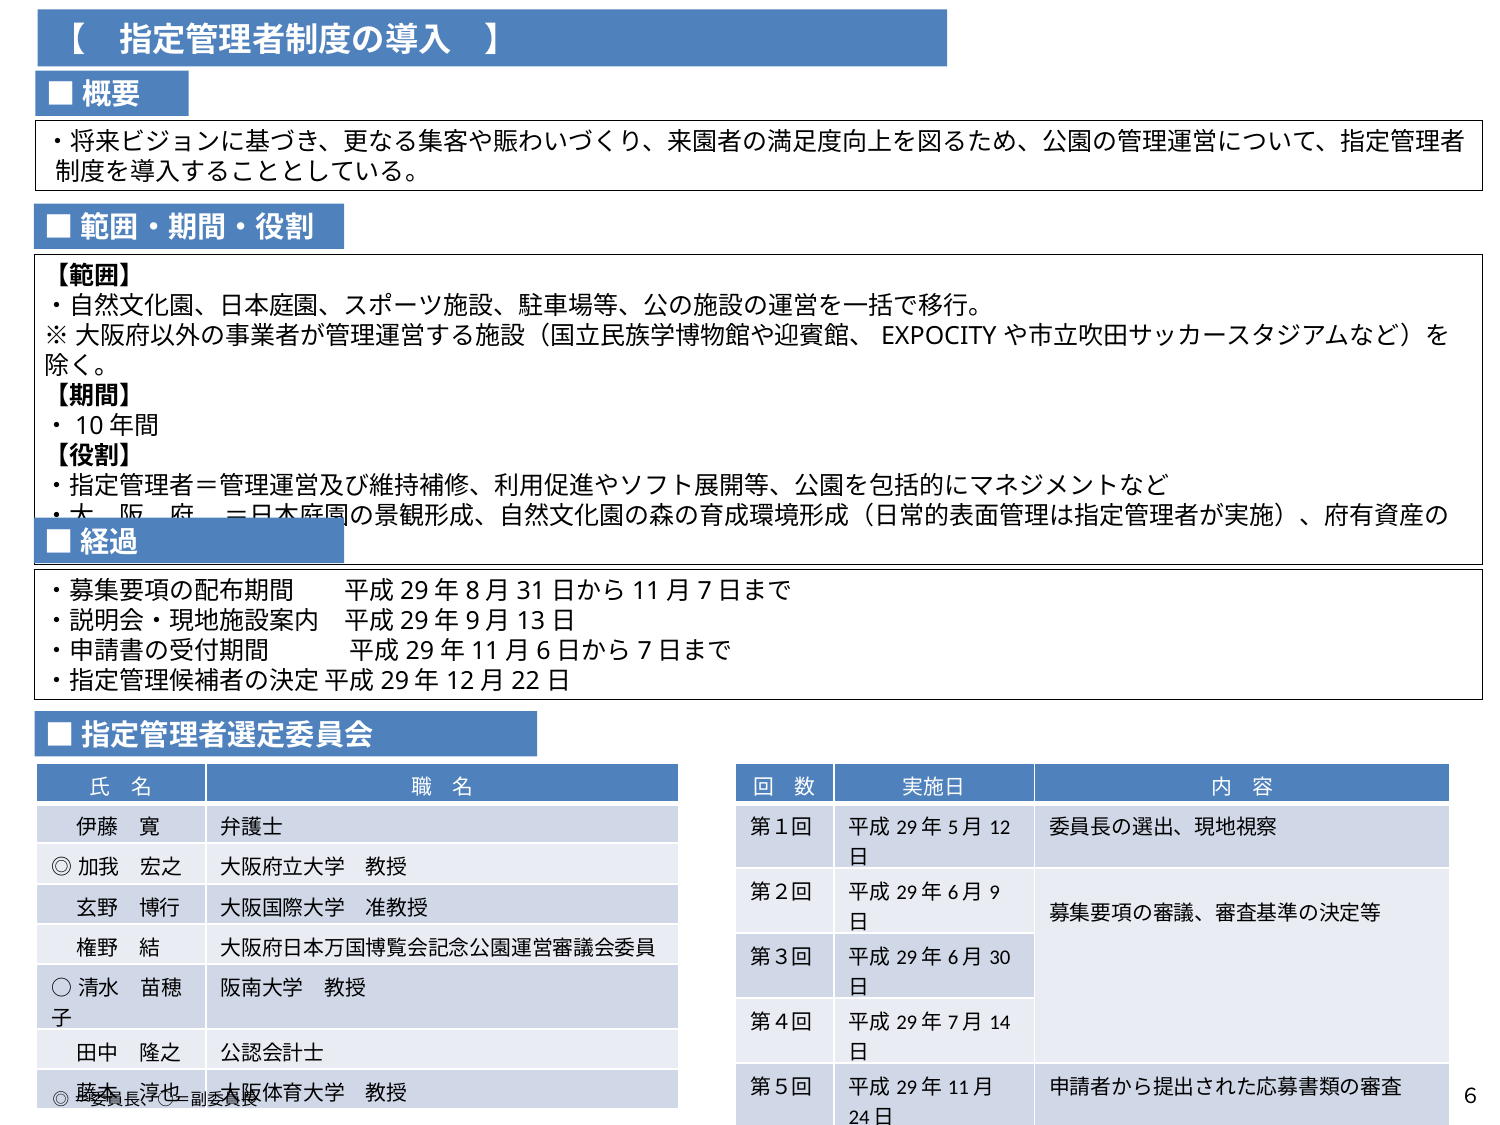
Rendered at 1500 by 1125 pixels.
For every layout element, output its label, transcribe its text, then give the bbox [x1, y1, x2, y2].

table_cell 大阪府立大学 教授 [207, 844, 678, 883]
text_box ■指定管理者選定委員会 [34, 711, 538, 757]
text_box ・将来ビジョンに基づき、更なる集客や賑わいづくり、来園者の満足度向上を図るため、公園の管理運営について、指定管理者制度を導入することとしている。 [35, 120, 1483, 191]
text_box ・募集要項の配布期間 平成29年8月31日から11月7日まで ・説明会・現地施設案内 平成29年9月13日 ・申請書の受付期間 平成29年11月6日から7日まで ・指定管理候補者の決定 平成29年12月22日 [34, 569, 1483, 700]
table_cell ○清水 苗穂子 [37, 965, 205, 1028]
table_cell 平成29年5月12日 [835, 806, 1034, 867]
table_cell 第４回 [736, 999, 833, 1062]
table_header 氏 名 [37, 764, 205, 801]
table_cell 第５回 [736, 1064, 833, 1125]
table_cell 募集要項の審議、審査基準の決定等 [1035, 869, 1449, 1062]
table_cell 玄野 博行 [37, 885, 205, 923]
text_box ■経過 [33, 517, 345, 564]
text_box ■概要 [35, 70, 189, 116]
table_cell 権野 結 [37, 925, 205, 963]
table_cell 平成29年6月9日 [835, 869, 1034, 932]
table_header 実施日 [835, 764, 1034, 801]
table_cell 伊藤 寛 [37, 806, 205, 842]
text_box 【 指定管理者制度の導入 】 [37, 9, 948, 67]
table_cell 大阪体育大学 教授 [207, 1070, 678, 1108]
table_cell 第３回 [736, 934, 833, 997]
table_cell 大阪国際大学 准教授 [207, 885, 678, 923]
table_header 回 数 [736, 764, 833, 801]
table_cell 第１回 [736, 806, 833, 867]
table_cell 藤本 淳也 [37, 1070, 205, 1081]
table_cell 平成29年11月24日 [835, 1064, 1034, 1125]
table_header 内 容 [1035, 764, 1449, 801]
table_header 職 名 [207, 764, 678, 801]
text_box ６ [1451, 1065, 1496, 1125]
table_cell ◎加我 宏之 [37, 844, 205, 883]
table_cell 申請者から提出された応募書類の審査 [1035, 1064, 1449, 1125]
table_cell 大阪府日本万国博覧会記念公園運営審議会委員 [207, 925, 678, 963]
table_cell 平成29年7月14日 [835, 999, 1034, 1062]
table_cell 委員長の選出、現地視察 [1035, 806, 1449, 867]
table_cell 弁護士 [207, 806, 678, 842]
text_box ■範囲・期間・役割 [33, 203, 345, 249]
table_cell 第２回 [736, 869, 833, 932]
table_cell 平成29年6月30日 [835, 934, 1034, 997]
table_cell 公認会計士 [207, 1030, 678, 1068]
text_box ◎＝委員長、○＝副委員長 [37, 1081, 396, 1117]
table_cell 田中 隆之 [37, 1030, 205, 1068]
table_cell 阪南大学 教授 [207, 965, 678, 1028]
text_box 【範囲】 ・自然文化園、日本庭園、スポーツ施設、駐車場等、公の施設の運営を一括で移行。 ※大阪府以外の事業者が管理運営する施設（国立民族学博物館や迎賓館、EXPOCITYや市立吹田サッカースタジアムなど）を除く。 【期間】 ・10年間 【役割】 ・指定管理者＝管理運営及び維持補修、利用促進やソフト展開等、公園を包括的にマネジメントなど ・大 阪 府 ＝日本庭園の景観形成、自然文化園の森の育成環境形成（日常的表面管理は指定管理者が実施）、府有資産の活用など [34, 254, 1483, 565]
